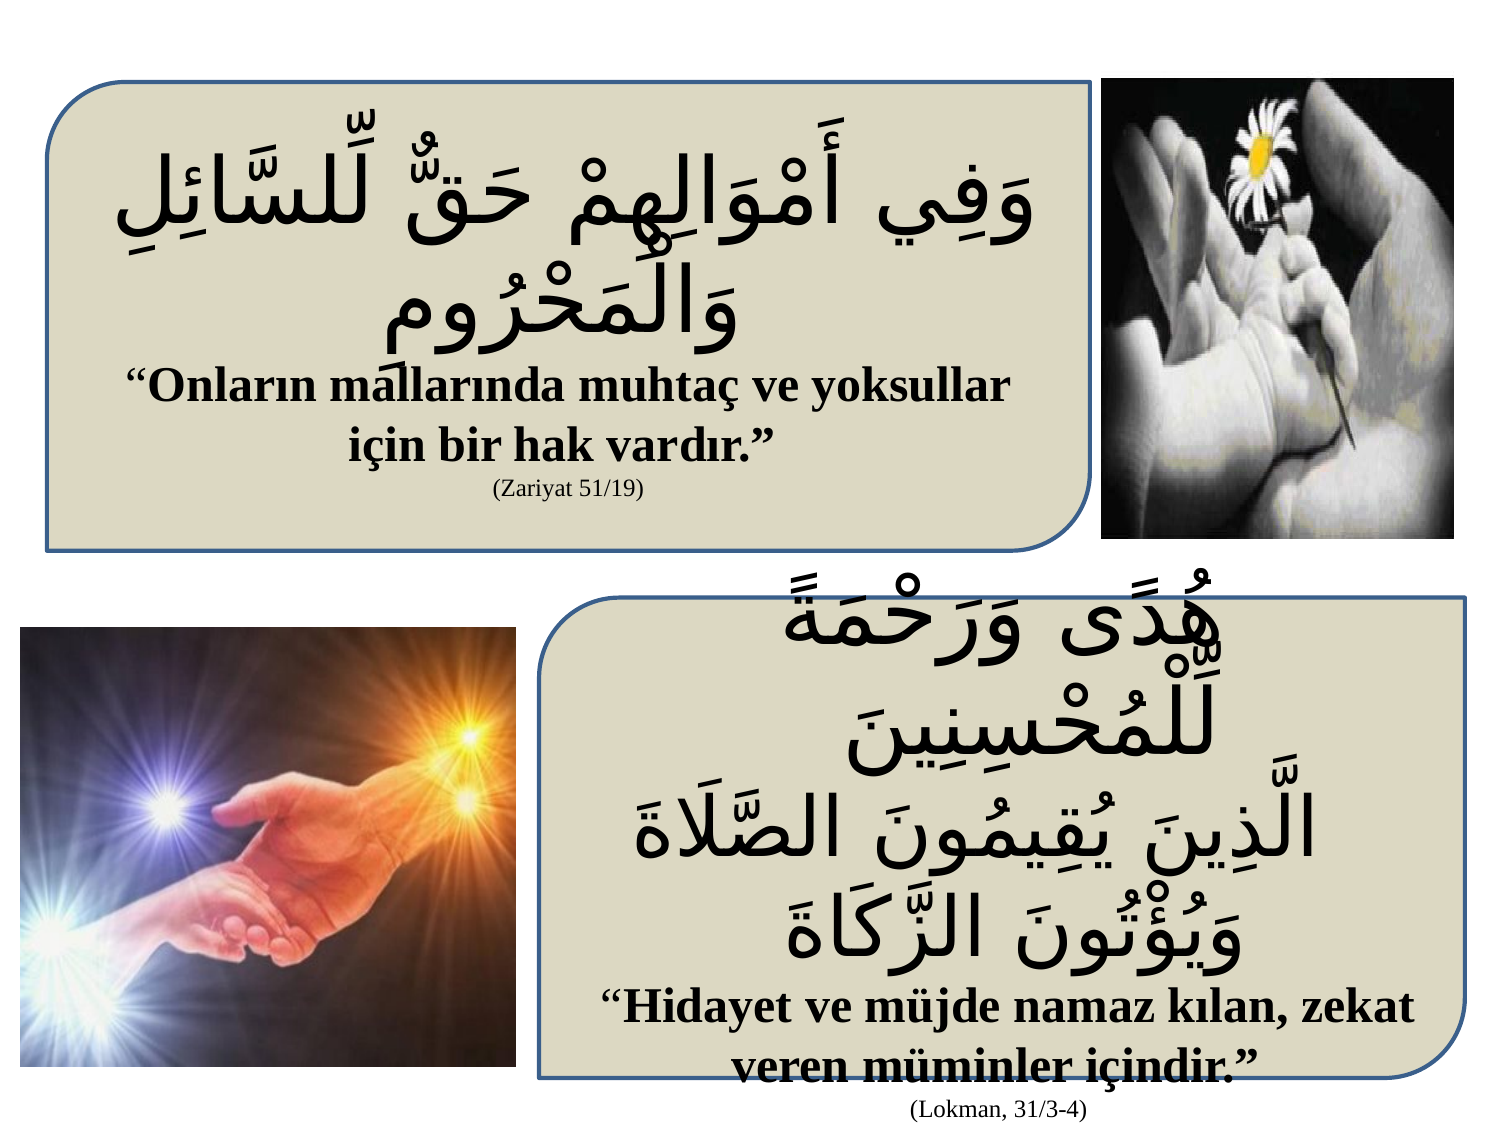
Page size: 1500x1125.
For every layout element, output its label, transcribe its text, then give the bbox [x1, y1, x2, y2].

picture [1101, 70, 1454, 540]
picture [20, 626, 516, 1067]
text_box وَفِي أَمْوَالِهِمْ حَقٌّ لِّلسَّائِلِ وَالْمَحْرُومِ “Onların mallarında muhtaç ve yoksullar için bir hak vardır.” (Zariyat 51/19) [44, 79, 1092, 553]
text_box هُدًى وَرَحْمَةً لِّلْمُحْسِنِينَ الَّذِينَ يُقِيمُونَ الصَّلَاةَ وَيُؤْتُونَ الزَّكَاةَ “Hidayet ve müjde namaz kılan, zekat veren müminler içindir.” (Lokman, 31/3-4) [536, 595, 1467, 1081]
